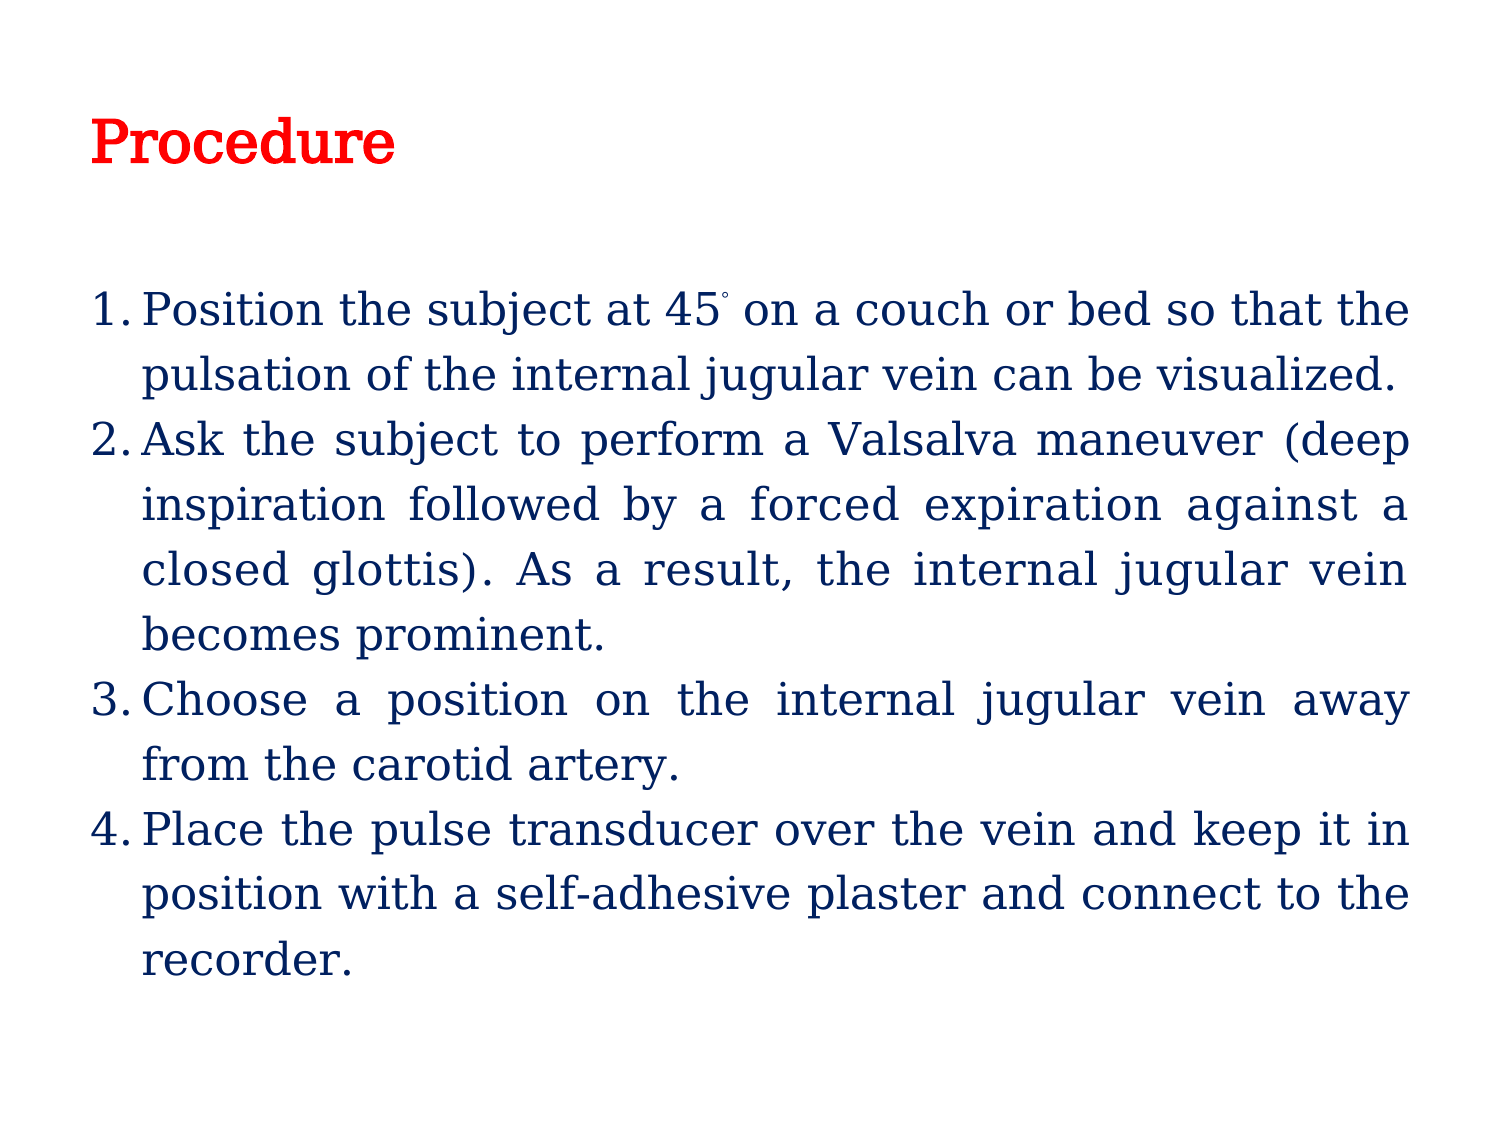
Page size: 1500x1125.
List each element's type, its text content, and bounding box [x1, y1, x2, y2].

list Position the subject at 45 on a couch or bed so that the pulsation of the internal jugular vein can be visualized. Ask the subject to perform a Valsalva maneuver (deep inspiration followed by a forced expiration against a closed glottis). As a result, the internal jugular vein becomes prominent. Choose a position on the internal jugular vein away from the carotid artery. Place the pulse transducer over the vein and keep it in position with a self-adhesive plaster and connect to the recorder. [75, 262, 1425, 1005]
title Procedure [75, 45, 1425, 233]
